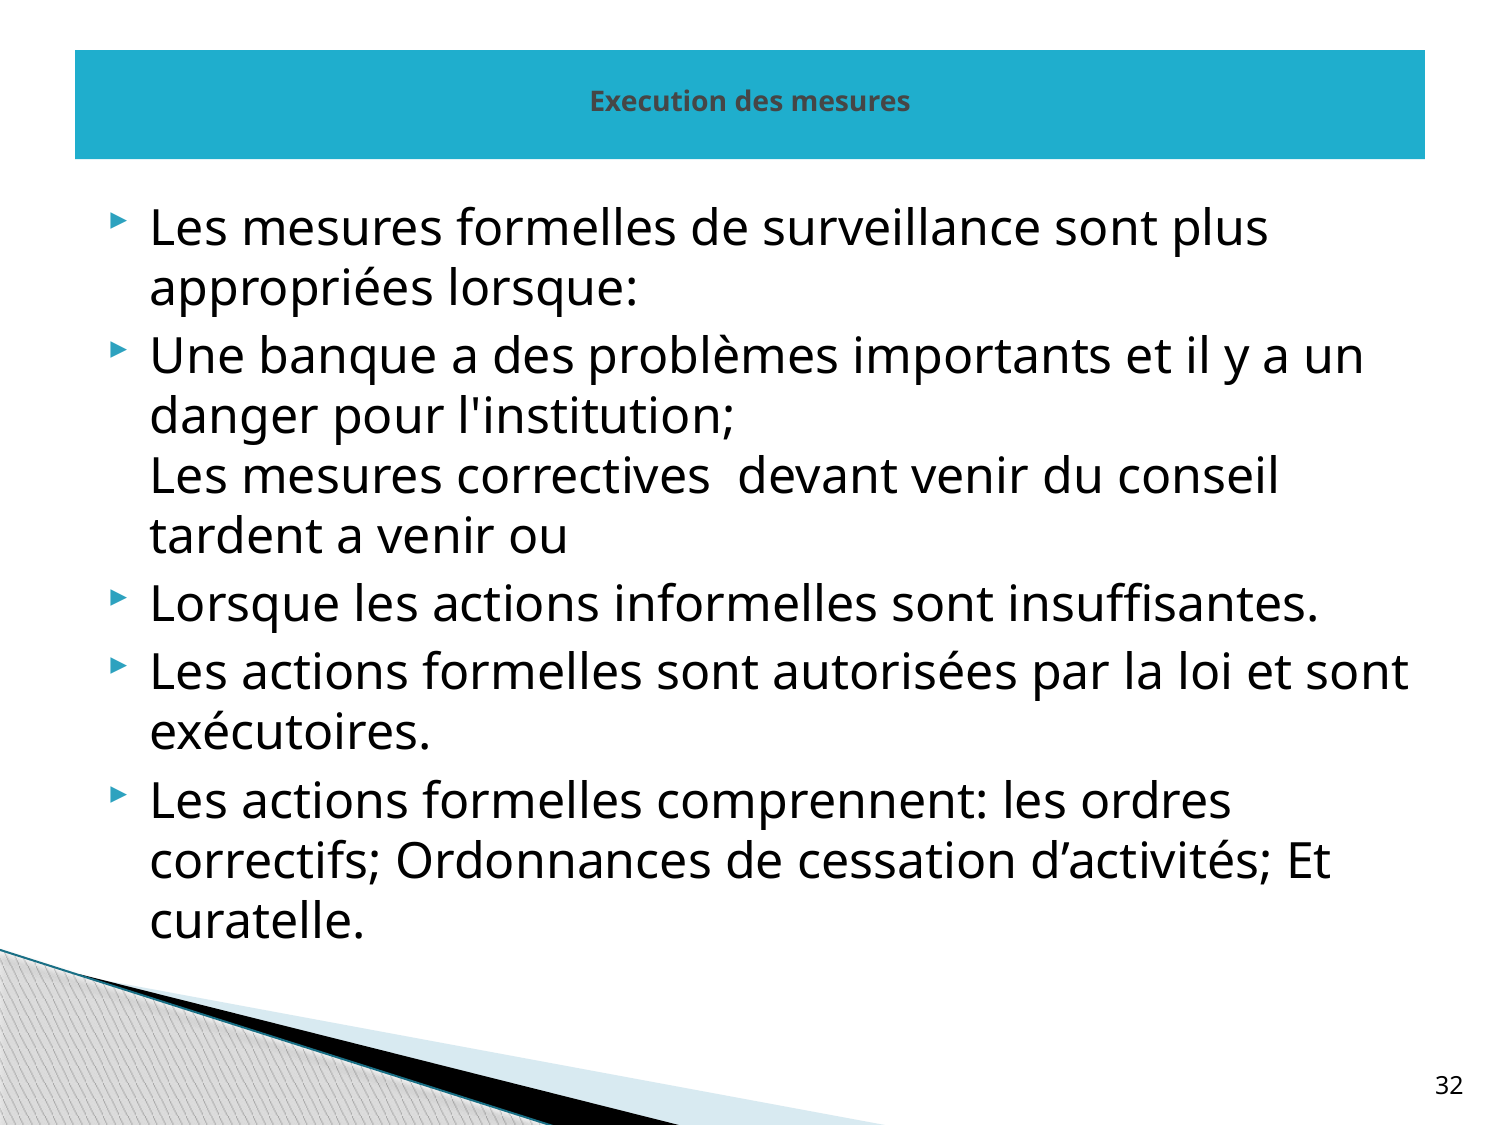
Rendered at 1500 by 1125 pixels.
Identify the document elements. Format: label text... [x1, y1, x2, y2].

slide_number 32 [1418, 1051, 1479, 1112]
list Les mesures formelles de surveillance sont plus appropriées lorsque: Une banque a des problèmes importants et il y a un danger pour l'institution; Les mesures correctives devant venir du conseil tardent a venir ou Lorsque les actions informelles sont insuffisantes. Les actions formelles sont autorisées par la loi et sont exécutoires. Les actions formelles comprennent: les ordres correctifs; Ordonnances de cessation d’activités; Et curatelle. [75, 187, 1425, 1112]
title Execution des mesures [75, 50, 1425, 160]
